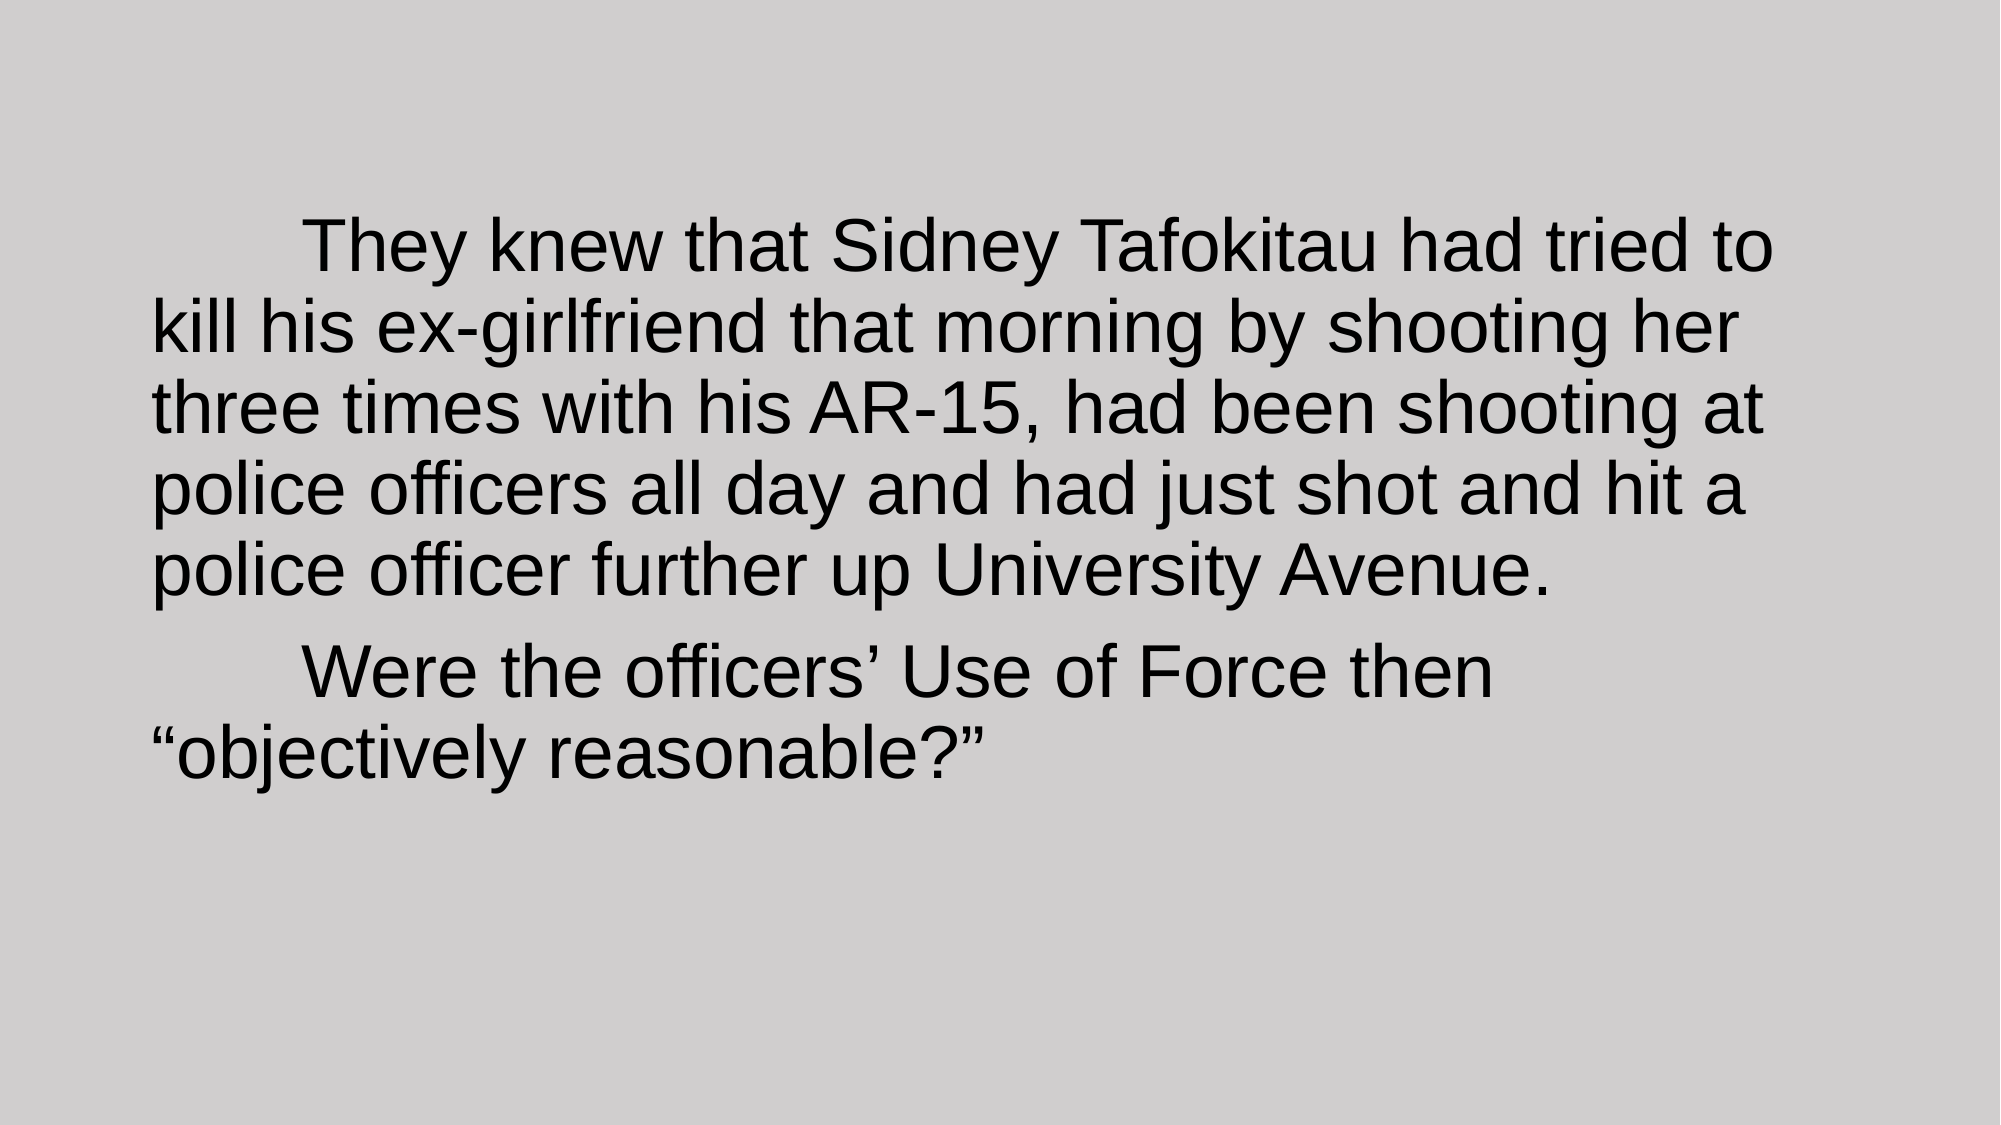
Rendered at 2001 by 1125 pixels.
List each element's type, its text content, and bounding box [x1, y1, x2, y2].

list They knew that Sidney Tafokitau had tried to kill his ex-girlfriend that morning by shooting her three times with his AR-15, had been shooting at police officers all day and had just shot and hit a police officer further up University Avenue. Were the officers’ Use of Force then “objectively reasonable?” [136, 199, 1862, 1065]
